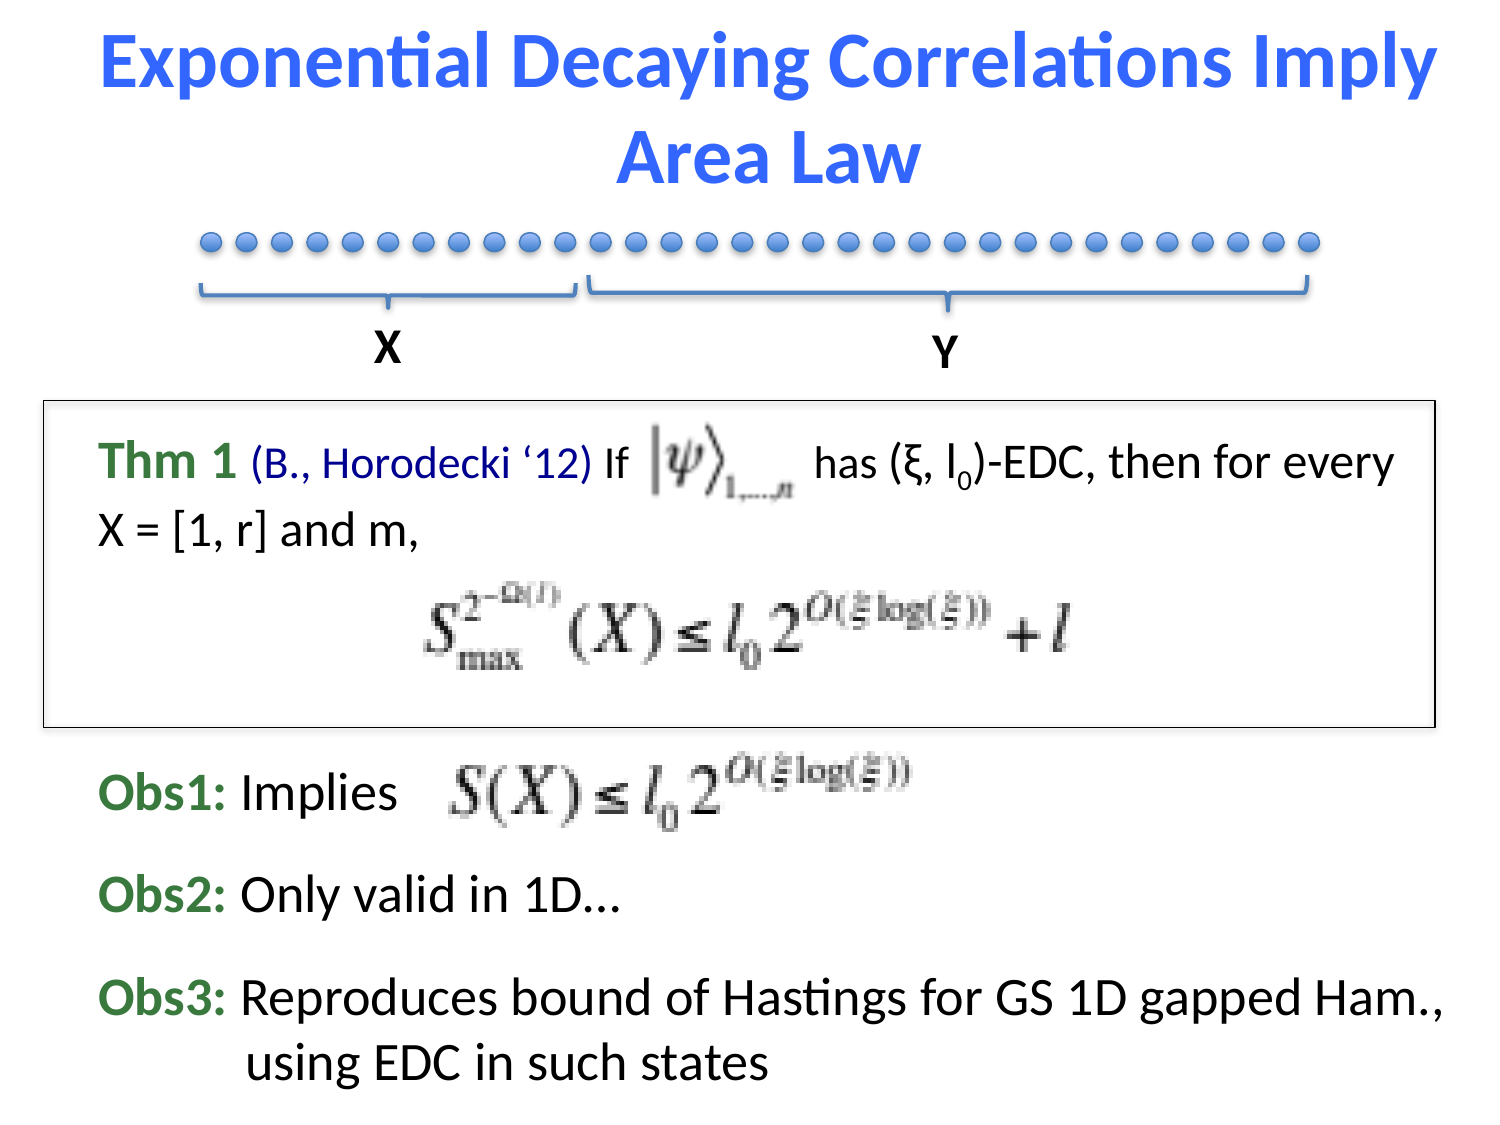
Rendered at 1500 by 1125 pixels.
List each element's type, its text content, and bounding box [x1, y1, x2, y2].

text_box [1156, 232, 1179, 253]
text_box [235, 232, 258, 253]
text_box [872, 232, 896, 253]
text_box [908, 232, 931, 253]
text_box [377, 232, 400, 253]
text_box Obs1: Implies Obs2: Only valid in 1D… Obs3: Reproduces bound of Hastings for GS 1D gapped Ham., using EDC in such states [83, 748, 1500, 1099]
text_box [646, 416, 801, 507]
text_box [43, 400, 1436, 728]
text_box [1014, 232, 1037, 253]
text_box [1120, 232, 1144, 253]
text_box [624, 232, 648, 253]
text_box [802, 232, 825, 253]
text_box [199, 232, 223, 253]
text_box [198, 283, 578, 306]
text_box [1226, 232, 1250, 253]
text_box [447, 232, 471, 253]
text_box [979, 232, 1002, 253]
text_box [731, 232, 754, 253]
text_box [695, 232, 719, 253]
text_box [1297, 232, 1321, 253]
text_box X [359, 306, 430, 381]
text_box [270, 232, 294, 253]
text_box [1049, 232, 1073, 253]
text_box [943, 232, 967, 253]
text_box [1085, 232, 1108, 253]
text_box [837, 232, 860, 253]
text_box Y [917, 310, 989, 386]
text_box [766, 232, 789, 253]
text_box [589, 232, 612, 253]
text_box Exponential Decaying Correlations Imply Area Law [26, 0, 1500, 287]
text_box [440, 738, 914, 843]
text_box [660, 232, 683, 253]
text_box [415, 564, 1076, 680]
text_box [412, 232, 435, 253]
text_box [518, 232, 542, 253]
text_box [1191, 232, 1214, 253]
text_box [1262, 232, 1285, 253]
text_box [554, 232, 577, 253]
text_box [341, 232, 364, 253]
text_box [483, 232, 506, 253]
text_box [586, 274, 1310, 310]
text_box [306, 232, 329, 253]
